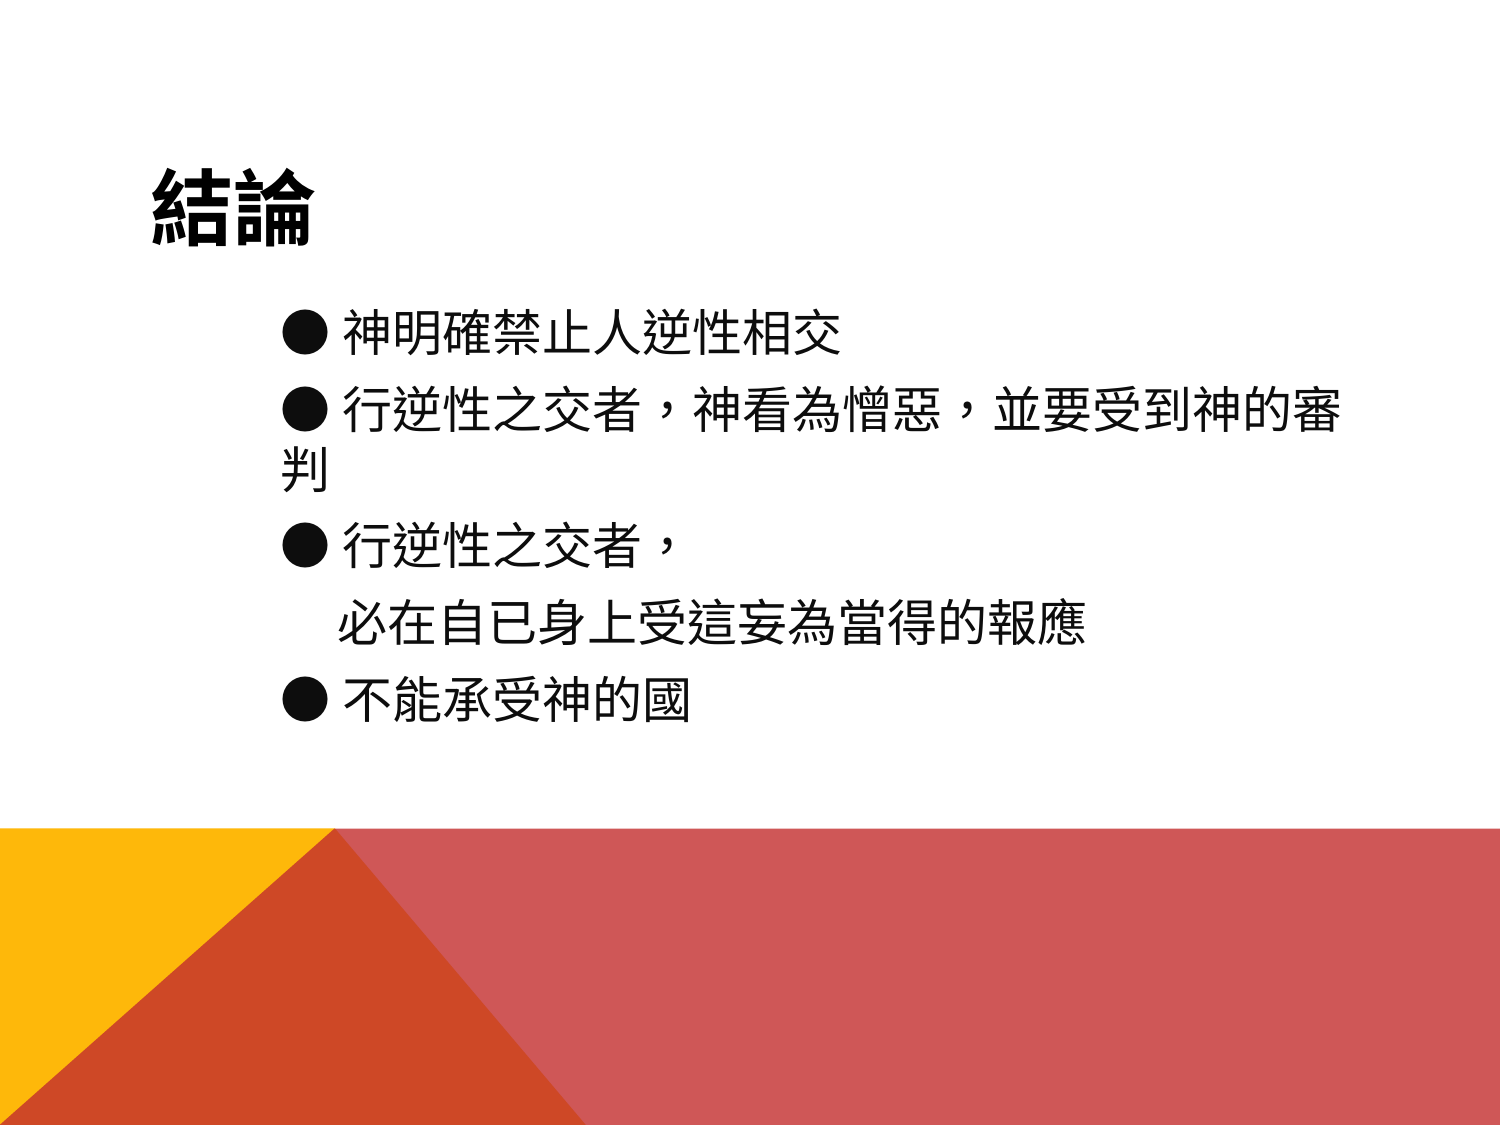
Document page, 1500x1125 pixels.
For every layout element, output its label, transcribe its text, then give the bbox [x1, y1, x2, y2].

list ●神明確禁止人逆性相交 ●行逆性之交者，神看為憎惡，並要受到神的審判 ●行逆性之交者， 必在自已身上受這妄為當得的報應 ●不能承受神的國 [265, 294, 1400, 740]
title 結論 [135, 160, 1369, 251]
